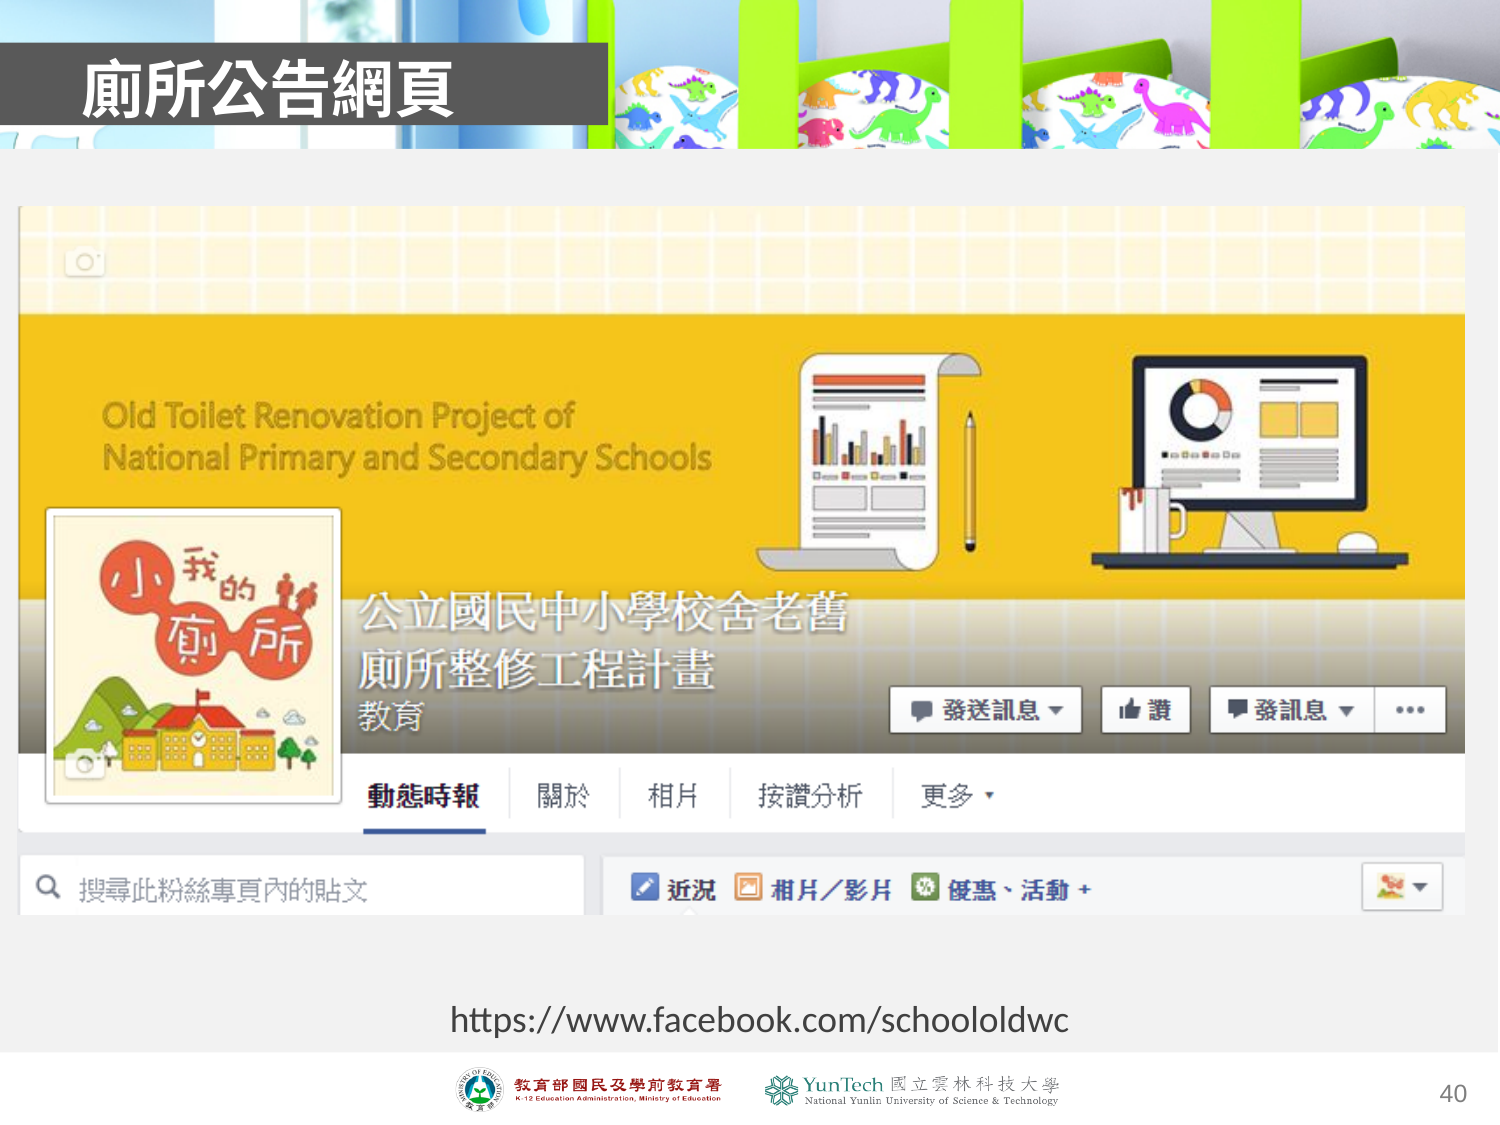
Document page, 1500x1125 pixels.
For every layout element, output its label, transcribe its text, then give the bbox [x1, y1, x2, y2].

text_box https://www.facebook.com/schoololdwc [435, 987, 1085, 1048]
picture [0, 0, 1500, 153]
picture [454, 1066, 724, 1113]
text_box 廁所公告網頁 [66, 42, 472, 133]
picture [765, 1075, 1063, 1106]
picture [17, 206, 1466, 916]
